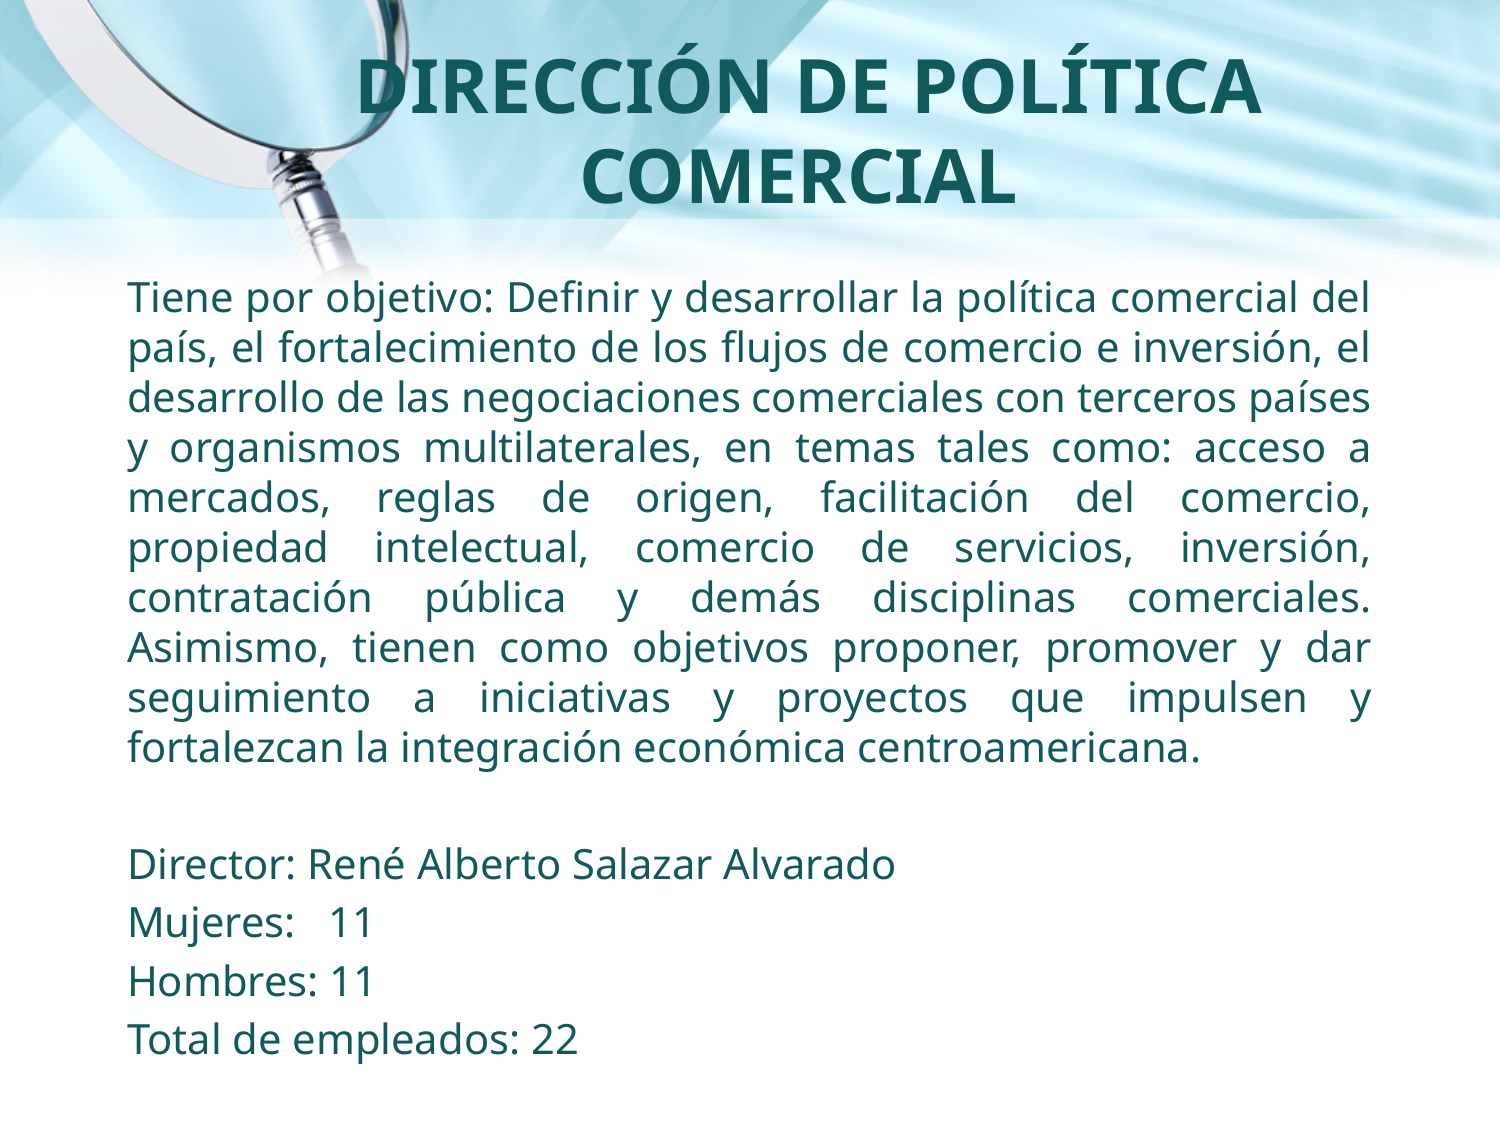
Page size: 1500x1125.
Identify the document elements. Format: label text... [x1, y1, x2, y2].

list Tiene por objetivo: Definir y desarrollar la política comercial del país, el fortalecimiento de los flujos de comercio e inversión, el desarrollo de las negociaciones comerciales con terceros países y organismos multilaterales, en temas tales como: acceso a mercados, reglas de origen, facilitación del comercio, propiedad intelectual, comercio de servicios, inversión, contratación pública y demás disciplinas comerciales. Asimismo, tienen como objetivos proponer, promover y dar seguimiento a iniciativas y proyectos que impulsen y fortalezcan la integración económica centroamericana. Director: René Alberto Salazar Alvarado Mujeres: 11 Hombres: 11 Total de empleados: 22 [111, 302, 1388, 1071]
title DIRECCIÓN DE POLÍTICA COMERCIAL [170, 30, 1447, 255]
picture [0, 0, 1500, 1125]
